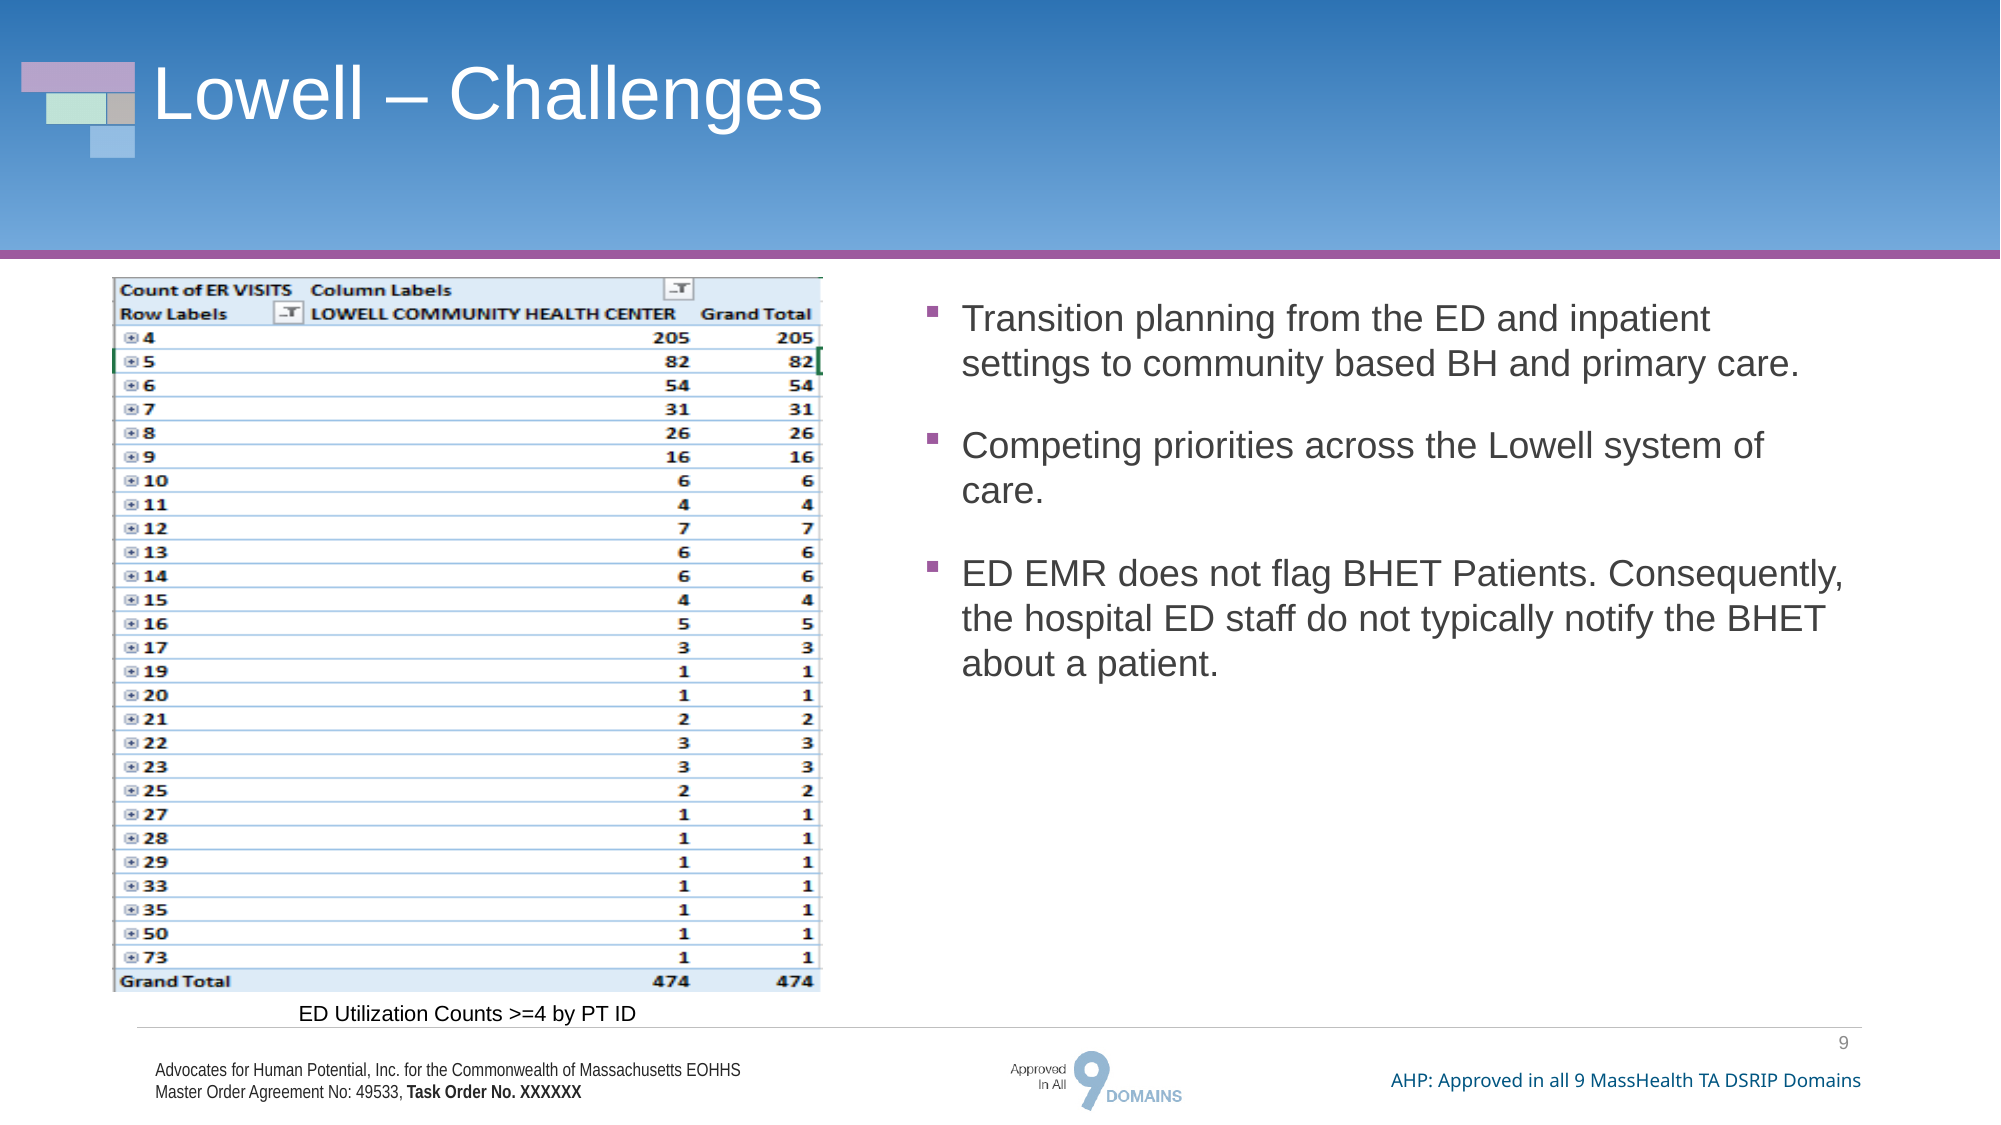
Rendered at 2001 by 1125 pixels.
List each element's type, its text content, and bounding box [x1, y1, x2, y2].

title Lowell – Challenges [137, 47, 1863, 236]
picture [1007, 1047, 1185, 1113]
list Transition planning from the ED and inpatient settings to community based BH and primary care. Competing priorities across the Lowell system of care. ED EMR does not flag BHET Patients. Consequently, the hospital ED staff do not typically notify the BHET about a patient. [909, 286, 1863, 1001]
picture [112, 277, 823, 992]
slide_number 9 [1823, 1025, 1911, 1061]
picture [21, 62, 135, 158]
text_box ED Utilization Counts >=4 by PT ID [198, 992, 737, 1033]
